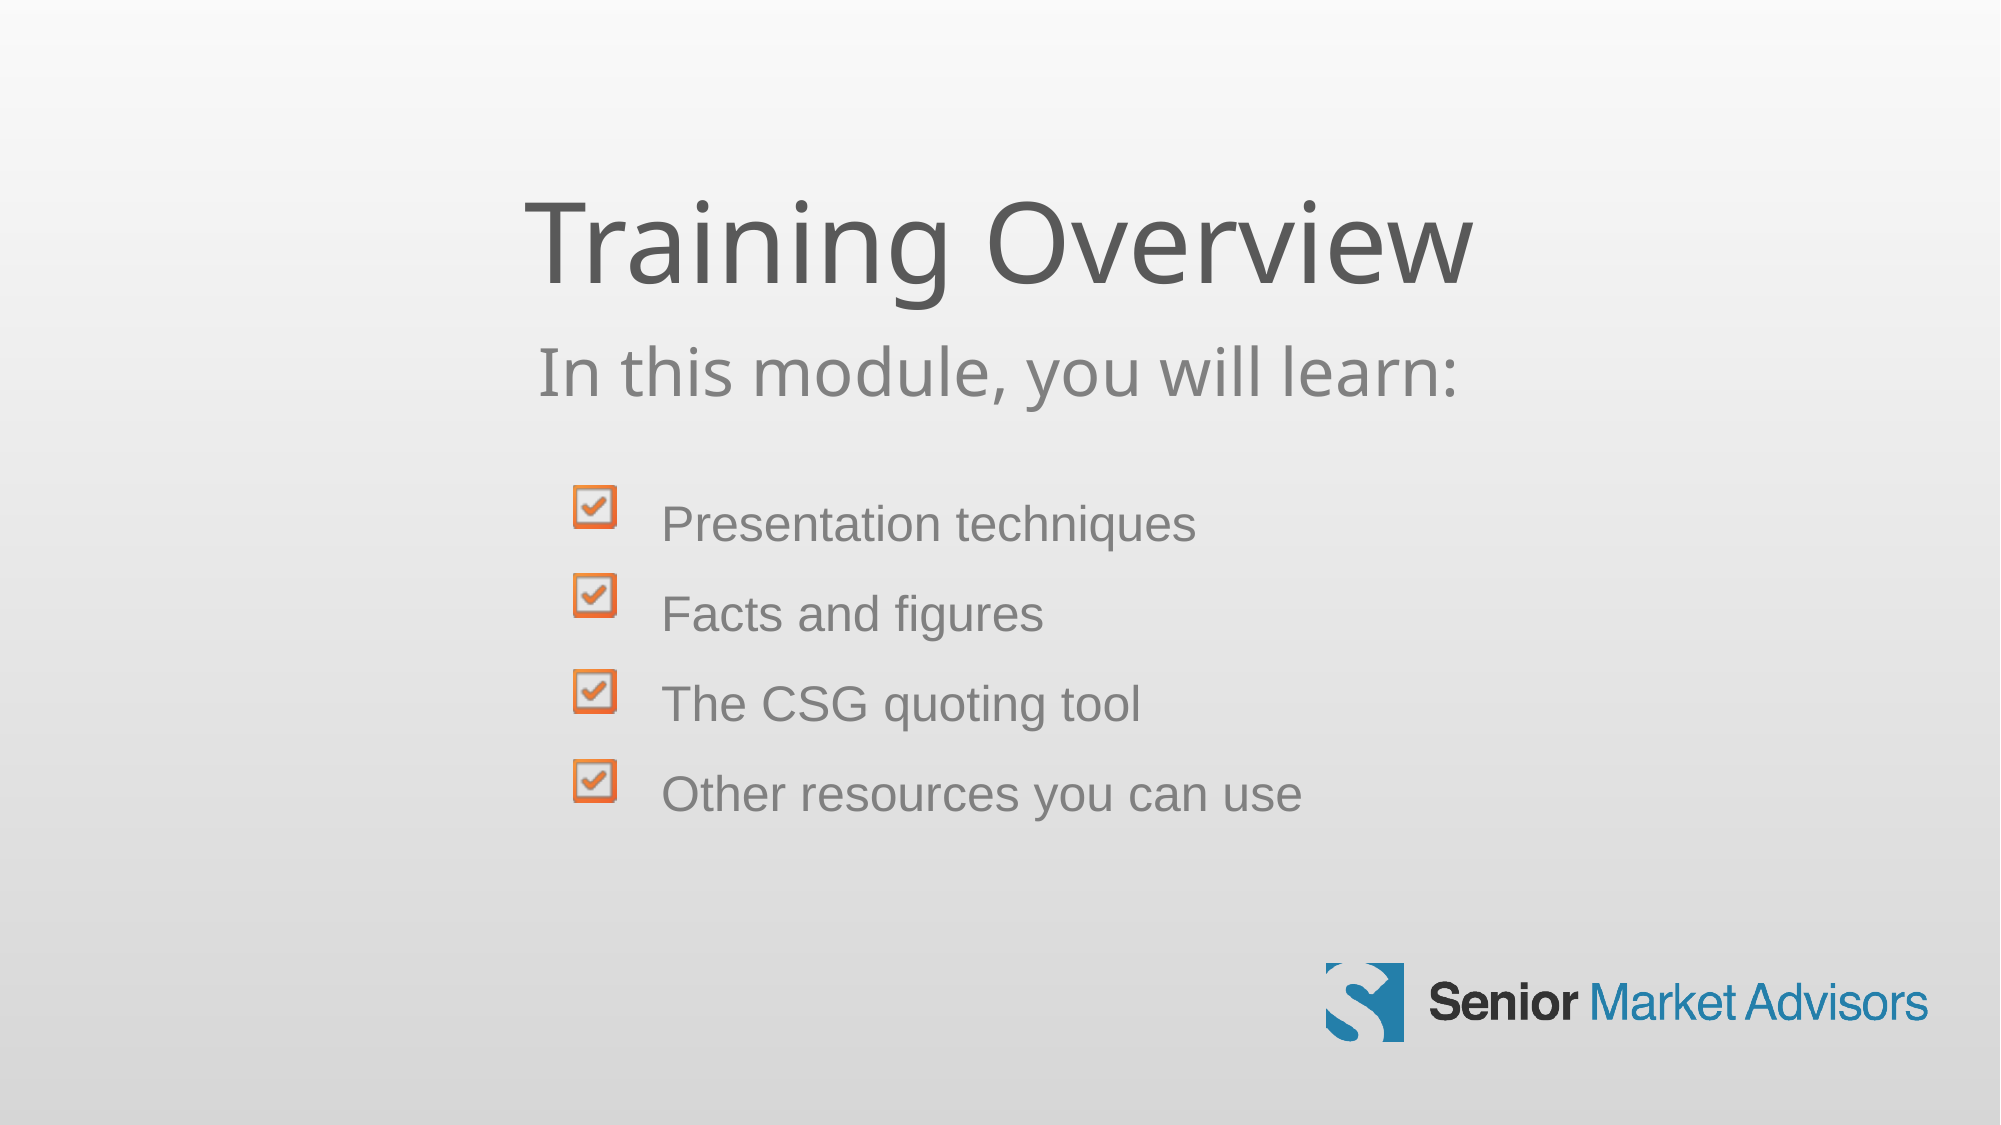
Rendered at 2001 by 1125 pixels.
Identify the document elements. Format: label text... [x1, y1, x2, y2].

picture [573, 759, 617, 803]
picture [573, 573, 617, 618]
text_box Training Overview [0, 163, 2000, 314]
picture [573, 669, 617, 714]
text_box In this module, you will learn: [0, 322, 2000, 418]
picture [573, 485, 617, 529]
picture [1326, 963, 1928, 1042]
text_box Presentation techniques Facts and figures The CSG quoting tool Other resources you can use [646, 453, 1574, 829]
